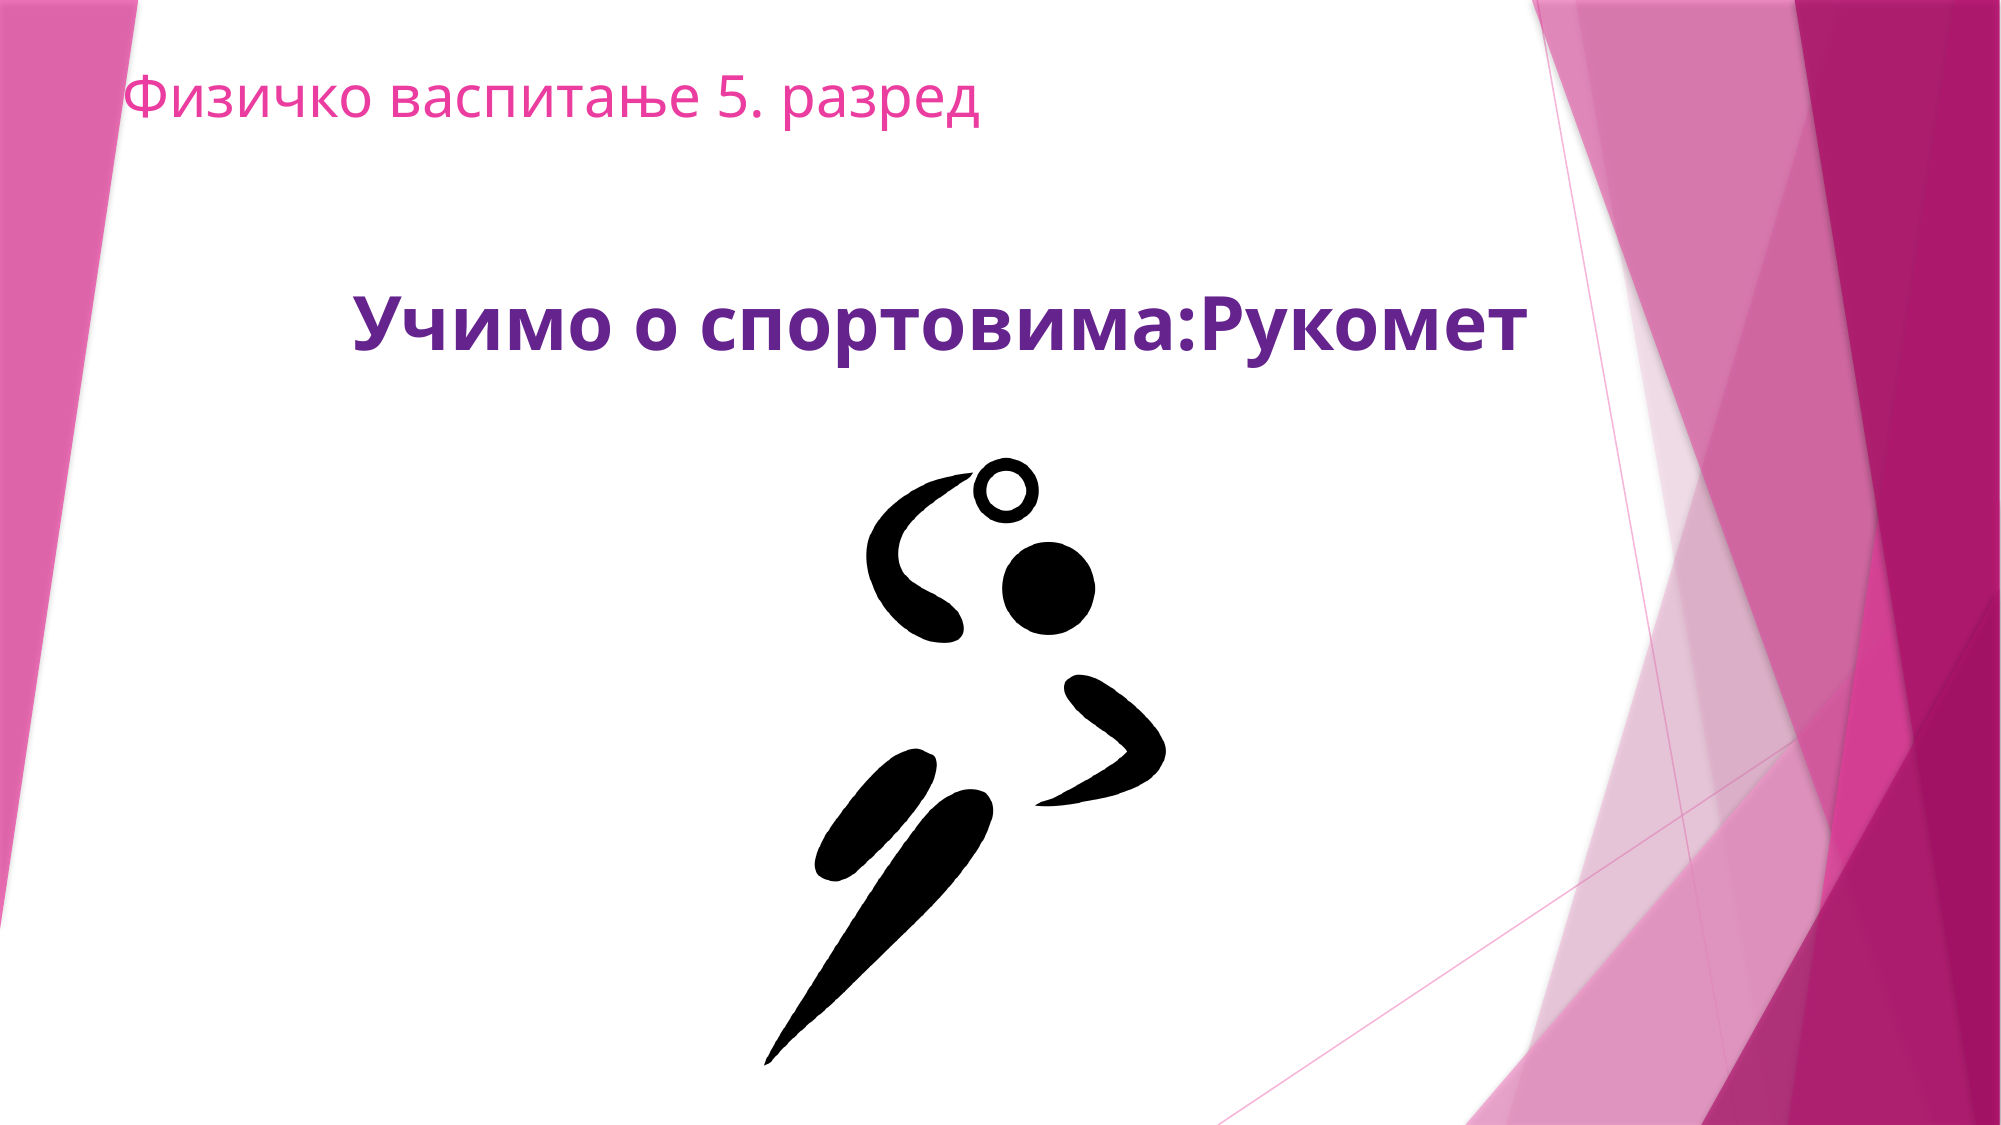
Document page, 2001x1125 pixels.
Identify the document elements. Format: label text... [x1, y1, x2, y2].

picture [646, 441, 1285, 1079]
subtitle Учимо о спортовима:Рукомет [313, 268, 1588, 448]
title Физичко васпитање 5. разред [0, 53, 1118, 137]
